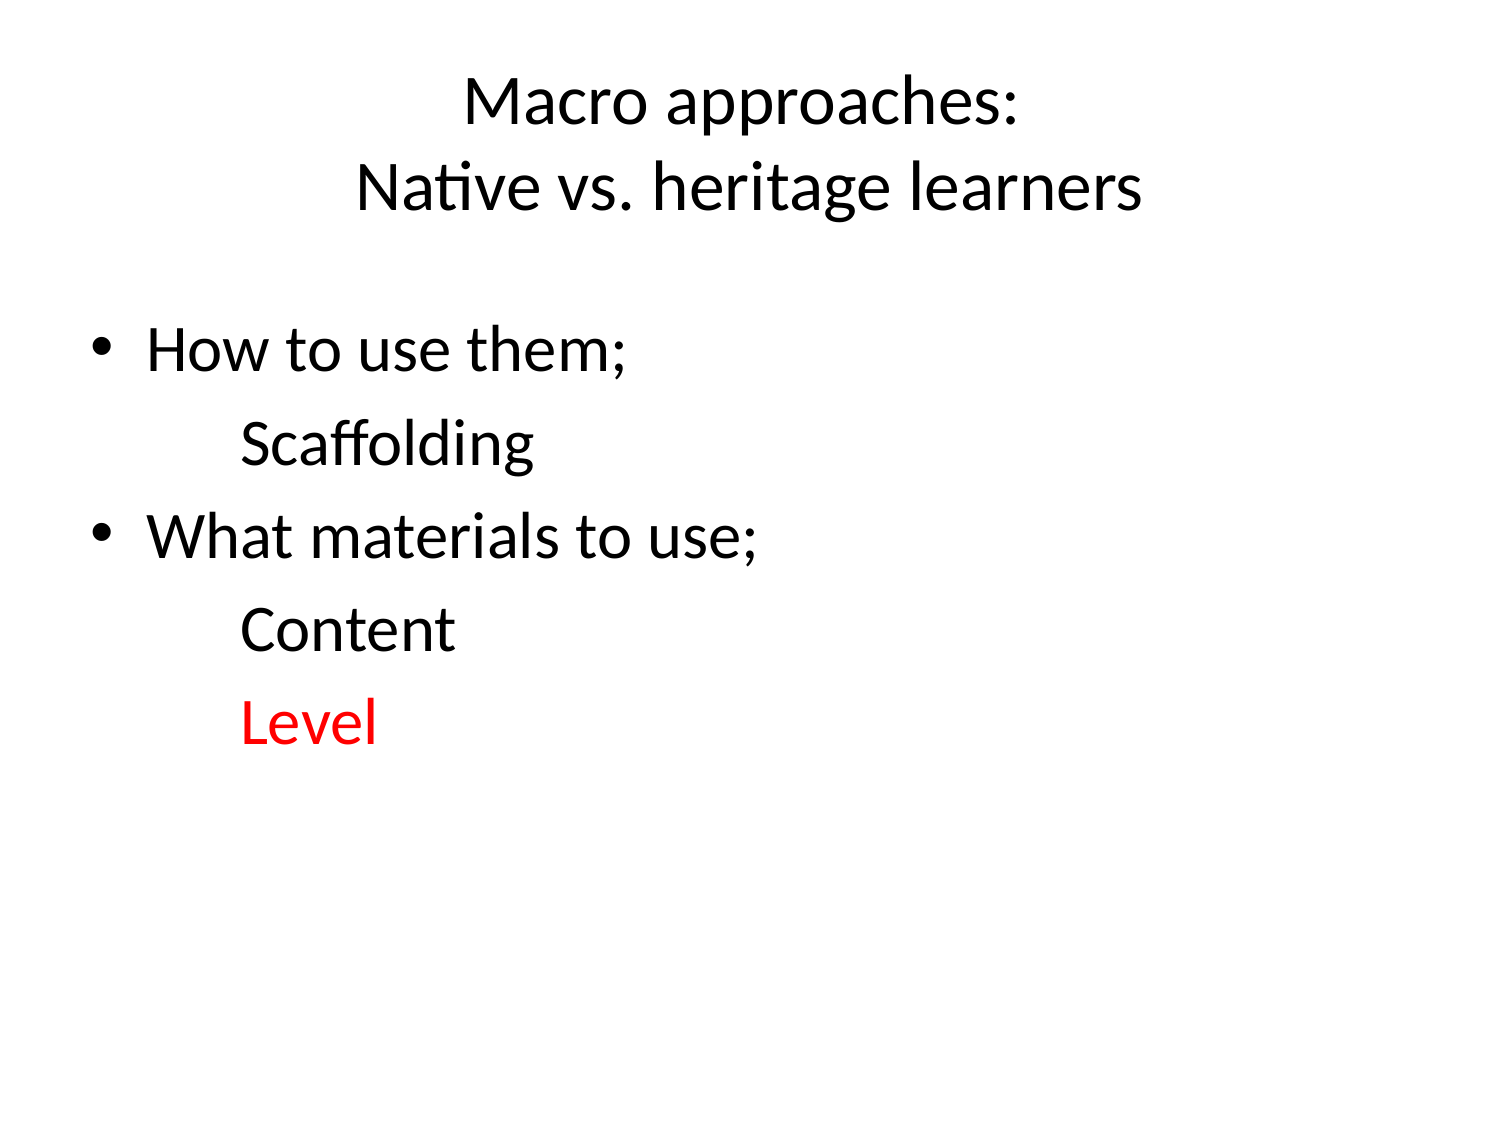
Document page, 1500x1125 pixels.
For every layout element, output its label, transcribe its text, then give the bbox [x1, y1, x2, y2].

title Macro approaches: Native vs. heritage learners [75, 45, 1425, 233]
list How to use them; Scaffolding What materials to use; Content Level [75, 297, 1425, 1041]
